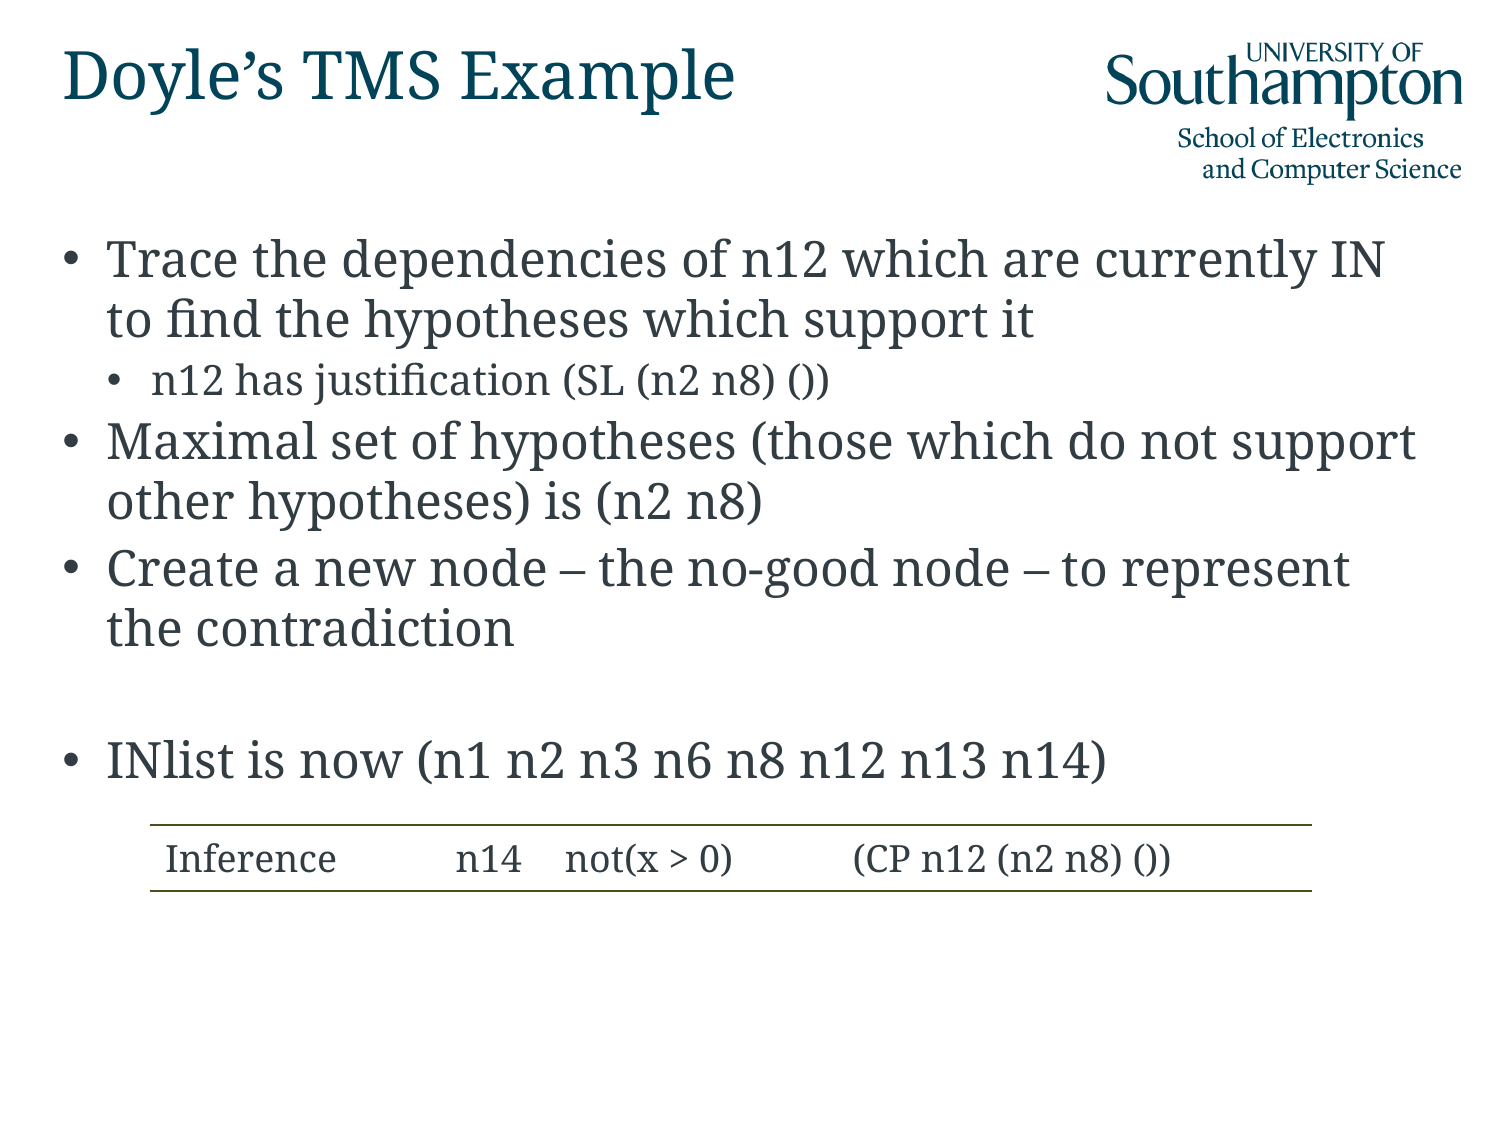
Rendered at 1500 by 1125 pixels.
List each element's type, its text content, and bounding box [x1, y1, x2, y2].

title Doyle’s TMS Example [62, 24, 1076, 132]
picture [1107, 42, 1463, 185]
table_header not(x > 0) [550, 826, 837, 890]
picture [1374, 42, 1381, 50]
picture [1293, 42, 1302, 55]
table_header n14 [441, 826, 550, 890]
table_header (CP n12 (n2 n8) ()) [837, 826, 1312, 890]
list Trace the dependencies of n12 which are currently IN to find the hypotheses which support it n12 has justification (SL (n2 n8) ()) Maximal set of hypotheses (those which do not support other hypotheses) is (n2 n8) Create a new node – the no-good node – to represent the contradiction INlist is now (n1 n2 n3 n6 n8 n12 n13 n14) [62, 219, 1438, 1013]
table_header Inference [150, 826, 441, 890]
picture [1107, 71, 1129, 101]
